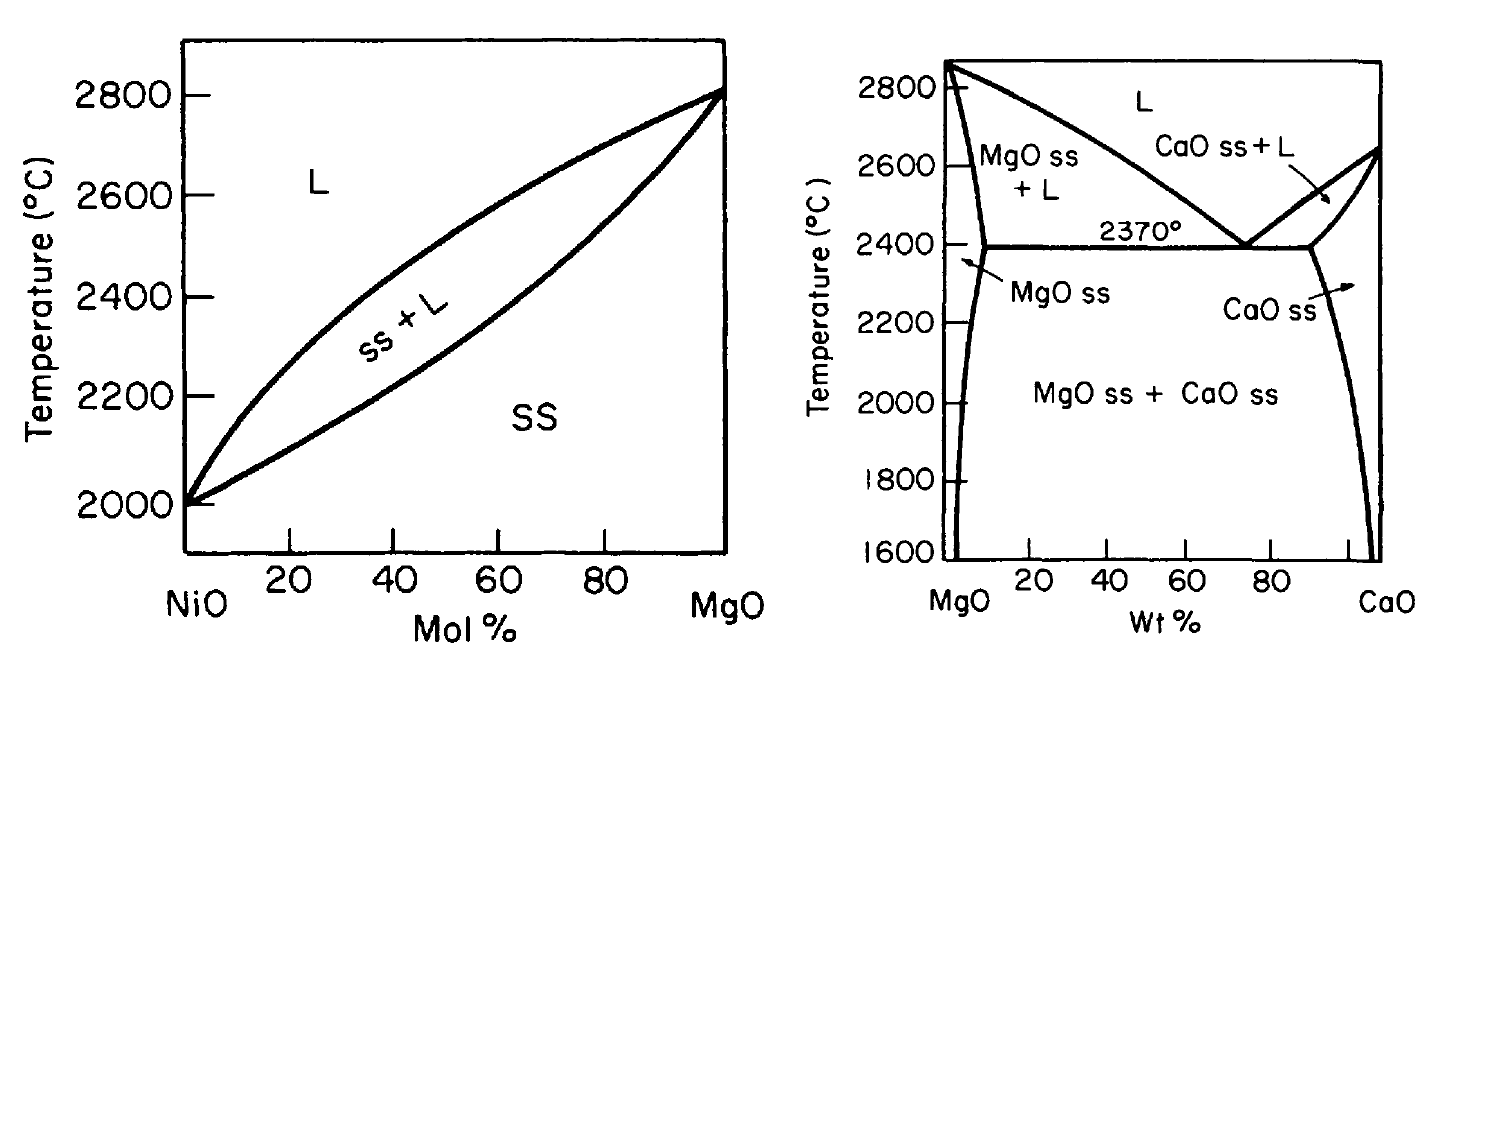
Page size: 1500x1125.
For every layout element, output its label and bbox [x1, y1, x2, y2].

picture [787, 49, 1428, 638]
picture [10, 24, 776, 651]
